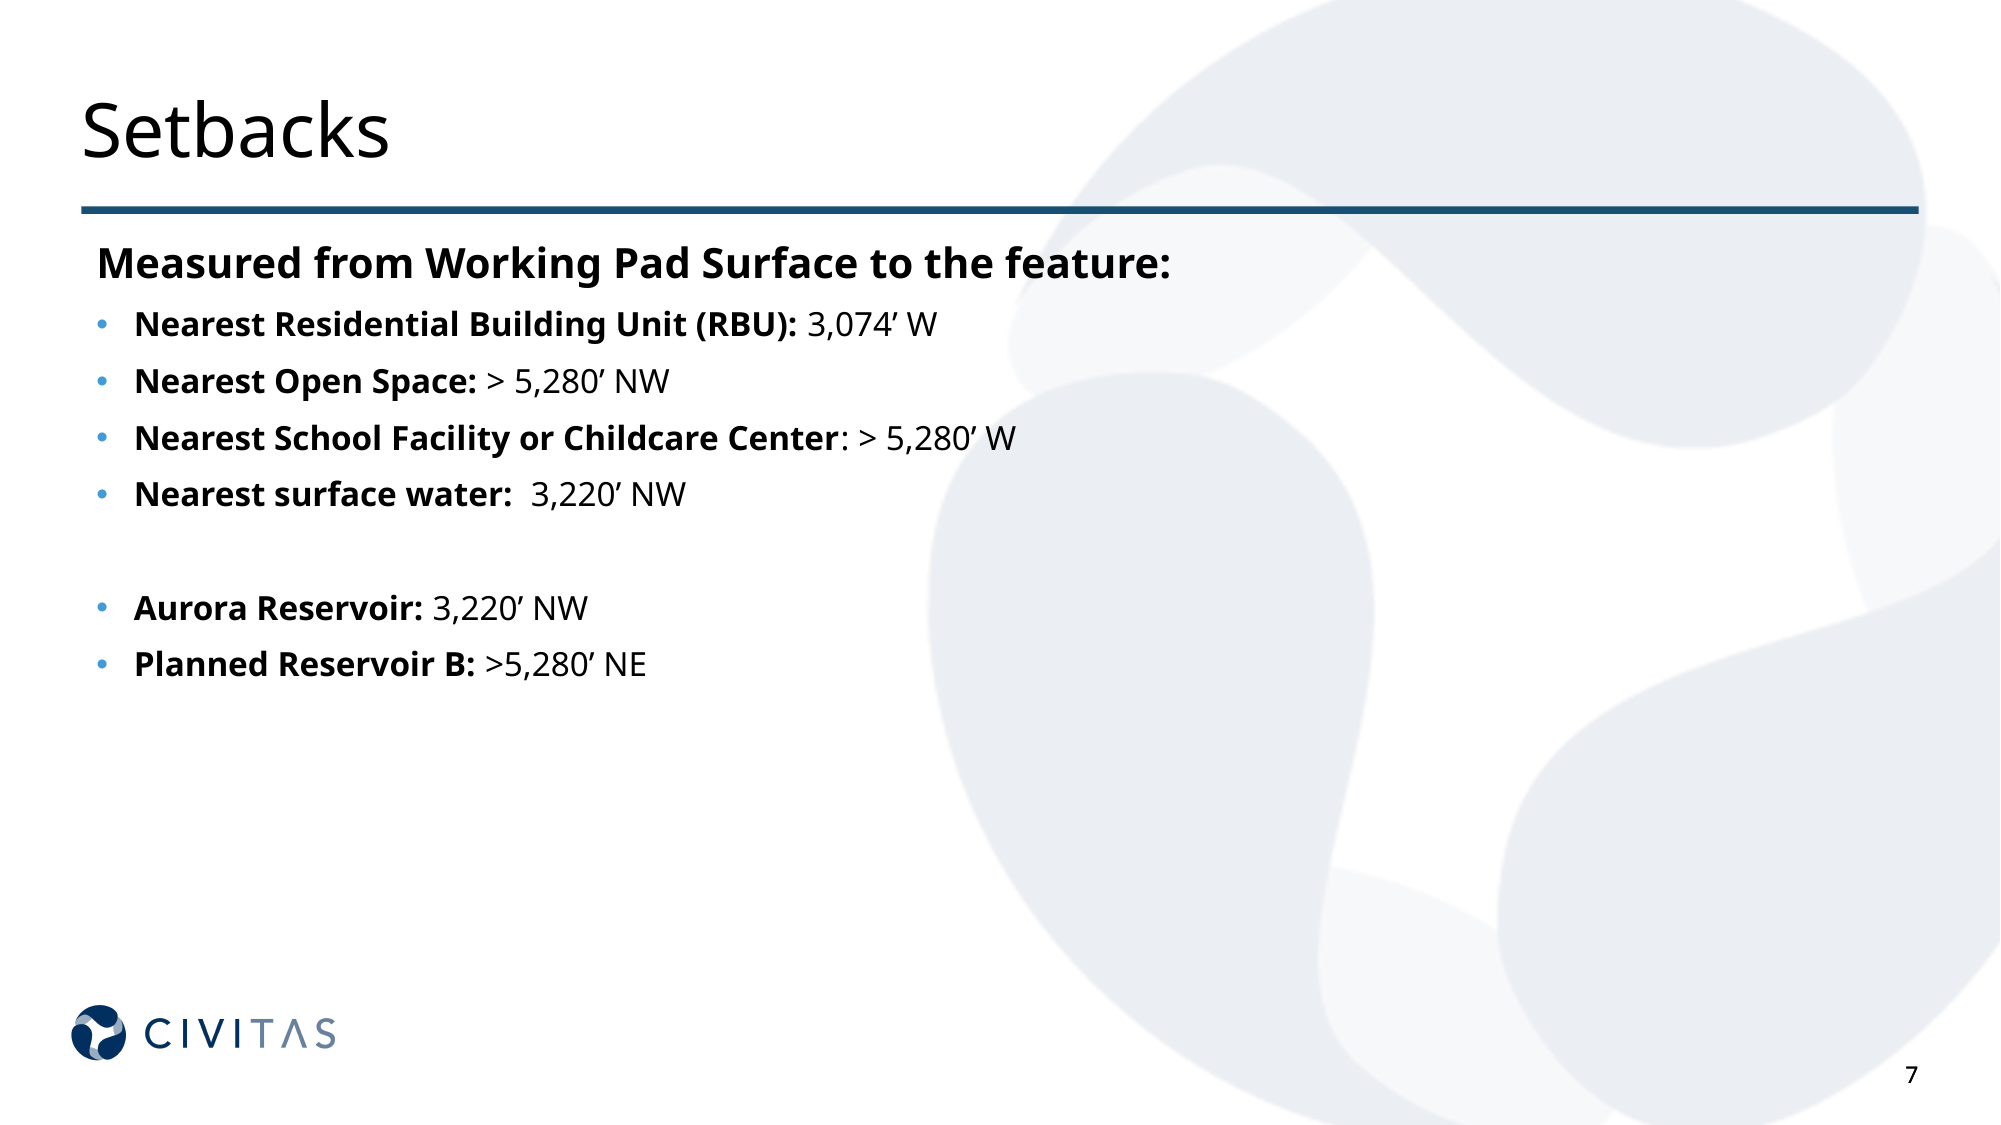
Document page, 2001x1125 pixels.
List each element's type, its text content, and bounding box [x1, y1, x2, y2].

text_box 7 [1805, 1057, 1934, 1096]
title Setbacks [81, 59, 1919, 207]
picture [66, 991, 342, 1077]
list Measured from Working Pad Surface to the feature: Nearest Residential Building Unit (RBU): 3,074’ W Nearest Open Space: > 5,280’ NW Nearest School Facility or Childcare Center: > 5,280’ W Nearest surface water: 3,220’ NW Aurora Reservoir: 3,220’ NW Planned Reservoir B: >5,280’ NE [81, 234, 1919, 1057]
